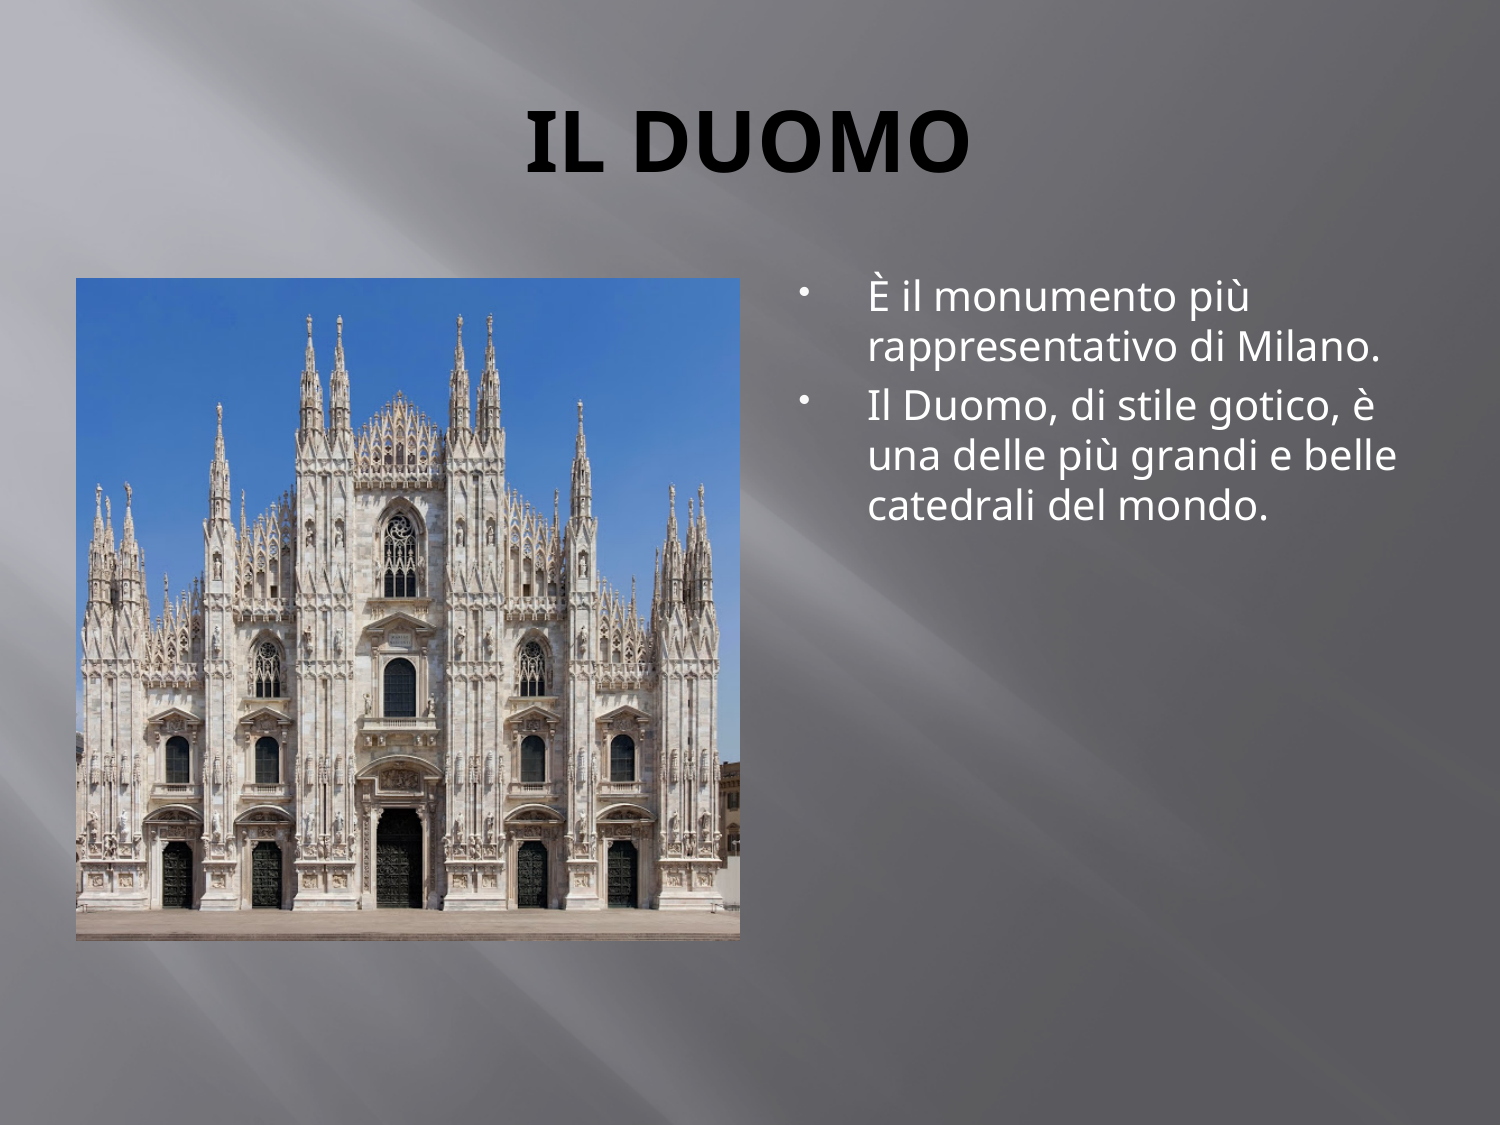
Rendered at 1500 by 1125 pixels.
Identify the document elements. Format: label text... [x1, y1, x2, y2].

list È il monumento più rappresentativo di Milano. Il Duomo, di stile gotico, è una delle più grandi e belle catedrali del mondo. [762, 262, 1425, 1005]
title IL DUOMO [75, 45, 1425, 233]
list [76, 278, 740, 941]
